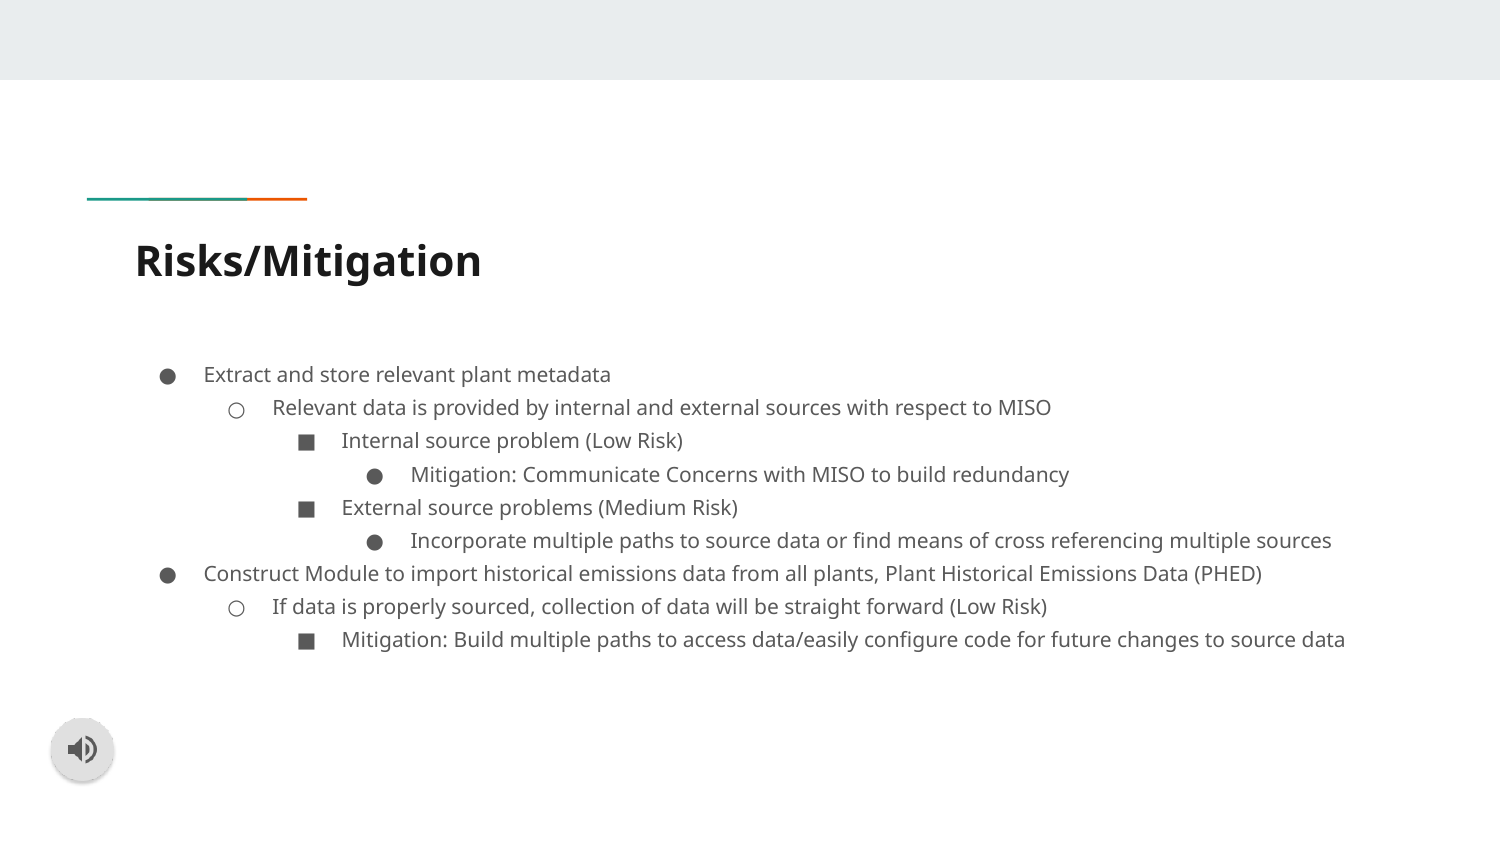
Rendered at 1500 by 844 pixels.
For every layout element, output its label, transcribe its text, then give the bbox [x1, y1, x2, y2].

list Extract and store relevant plant metadata Relevant data is provided by internal and external sources with respect to MISO Internal source problem (Low Risk) Mitigation: Communicate Concerns with MISO to build redundancy External source problems (Medium Risk) Incorporate multiple paths to source data or find means of cross referencing multiple sources Construct Module to import historical emissions data from all plants, Plant Historical Emissions Data (PHED) If data is properly sourced, collection of data will be straight forward (Low Risk) Mitigation: Build multiple paths to access data/easily configure code for future changes to source data [119, 341, 1381, 712]
picture [44, 711, 120, 788]
title Risks/Mitigation [119, 216, 1381, 305]
